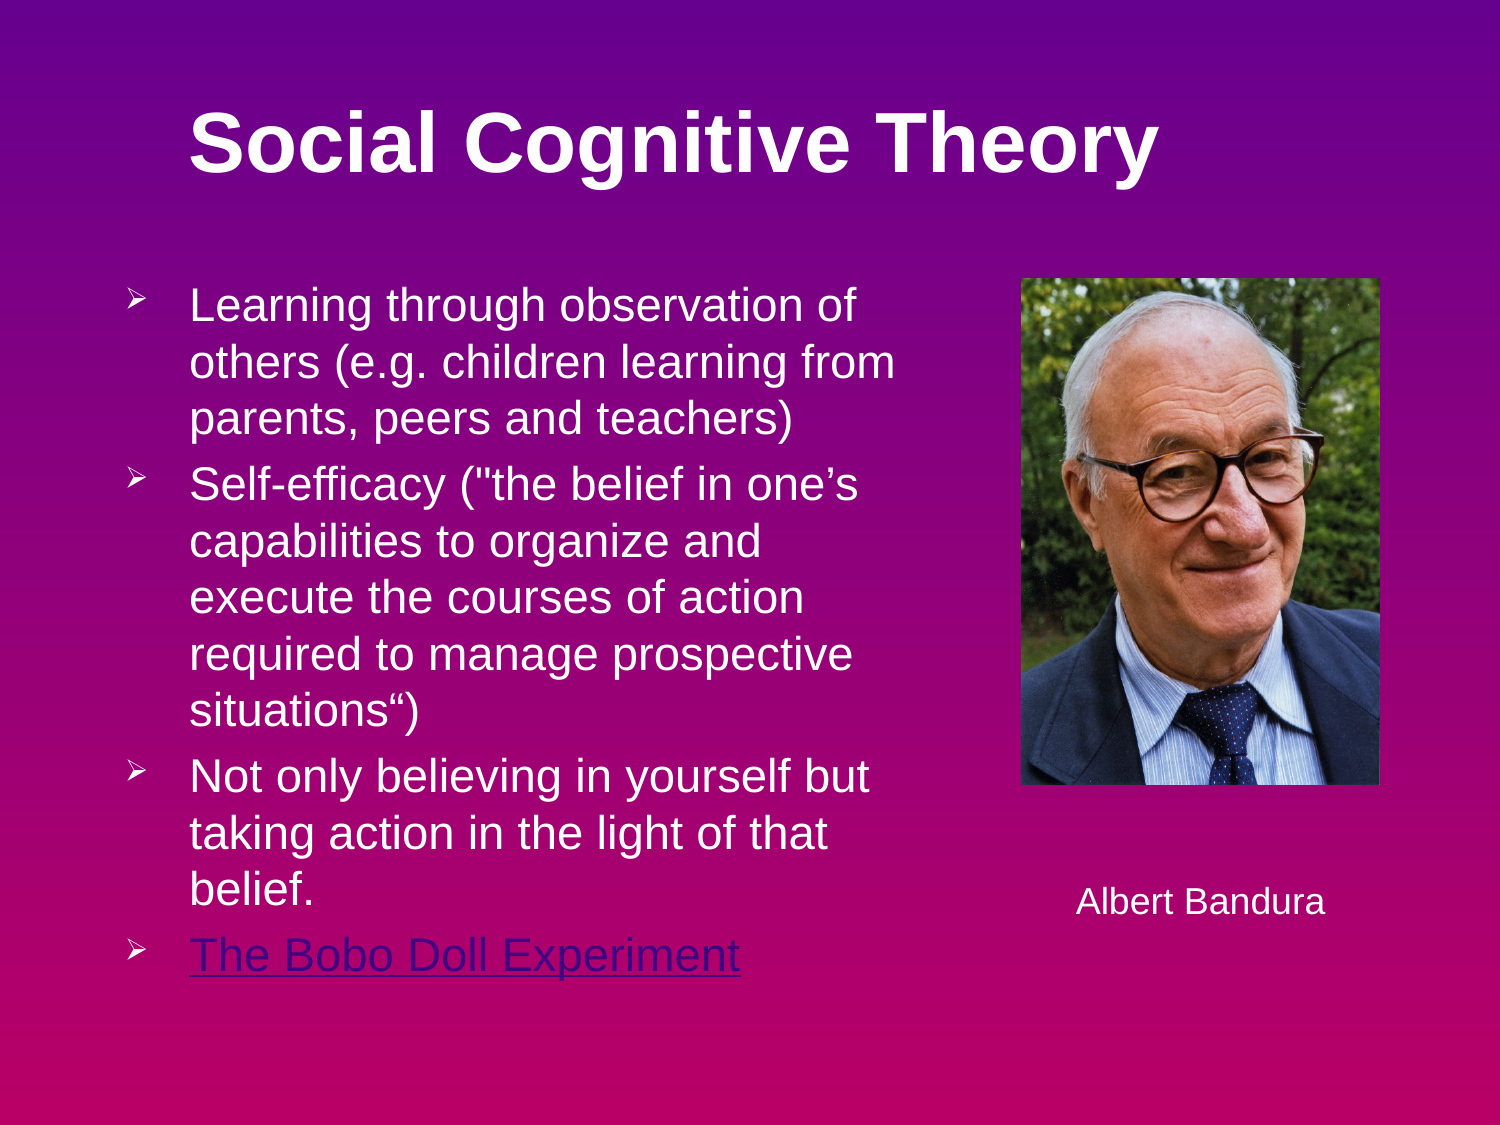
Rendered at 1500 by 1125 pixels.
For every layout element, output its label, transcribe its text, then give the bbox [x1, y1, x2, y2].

list Learning through observation of others (e.g. children learning from parents, peers and teachers) Self-efficacy ("the belief in one’s capabilities to organize and execute the courses of action required to manage prospective situations“) Not only believing in yourself but taking action in the light of that belief. The Bobo Doll Experiment [88, 267, 951, 1001]
text_box Albert Bandura [1060, 869, 1341, 930]
title Social Cognitive Theory [0, 45, 1350, 233]
picture [1021, 278, 1380, 786]
